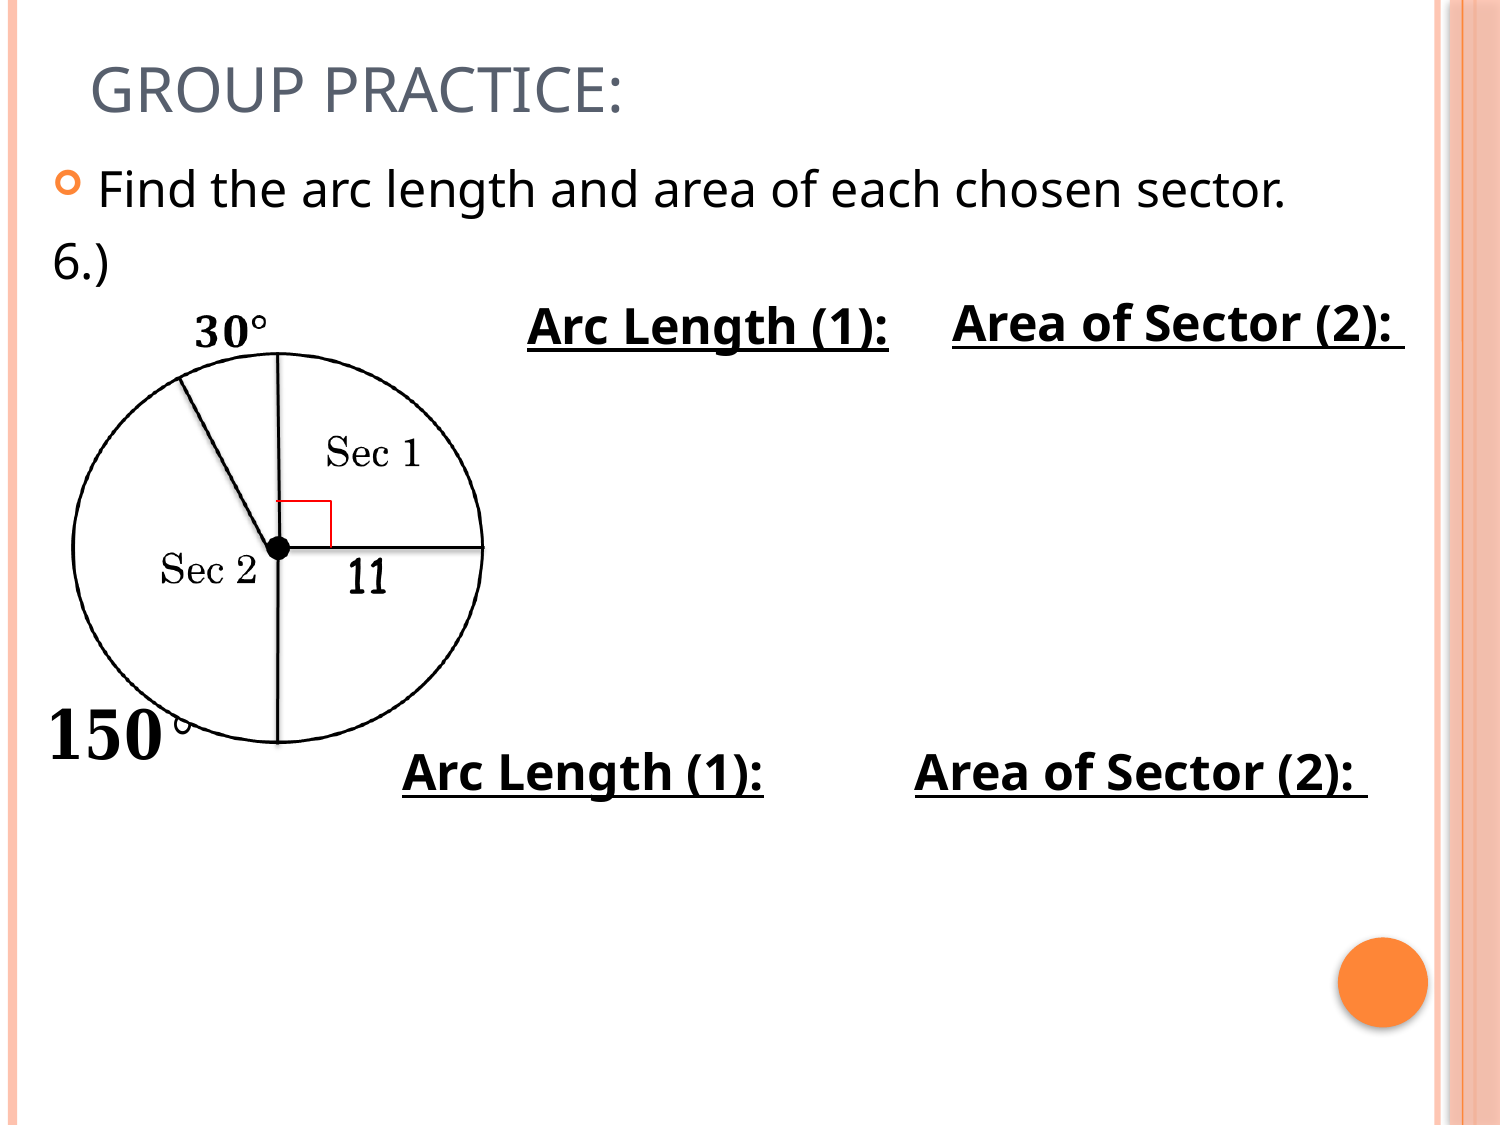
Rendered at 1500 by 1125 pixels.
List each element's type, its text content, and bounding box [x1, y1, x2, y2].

title Group Practice: [75, 24, 1300, 133]
picture [70, 296, 491, 755]
list Find the arc length and area of each chosen sector. 6.) [37, 149, 1363, 313]
